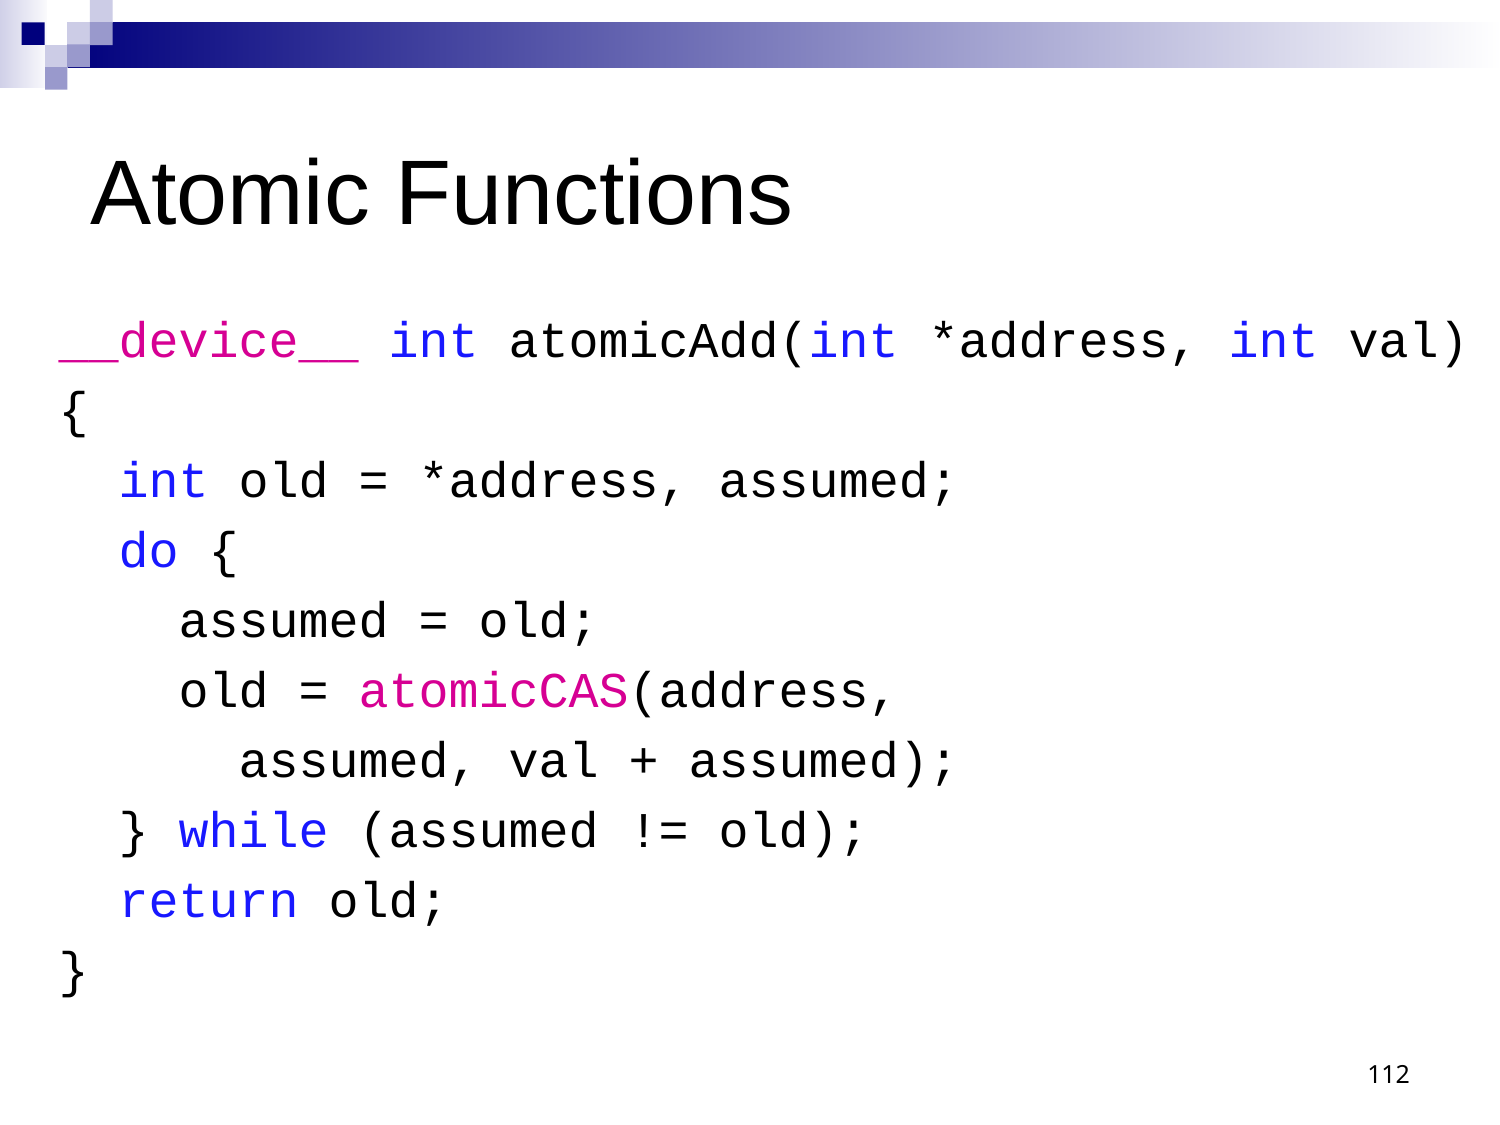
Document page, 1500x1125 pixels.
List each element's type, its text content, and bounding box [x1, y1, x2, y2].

slide_number 112 [1074, 1024, 1426, 1101]
title Atomic Functions [75, 75, 1425, 299]
text_box __device__ int atomicAdd(int *address, int val) { int old = *address, assumed; do { assumed = old; old = atomicCAS(address, assumed, val + assumed); } while (assumed != old); return old; } [24, 299, 1488, 1038]
